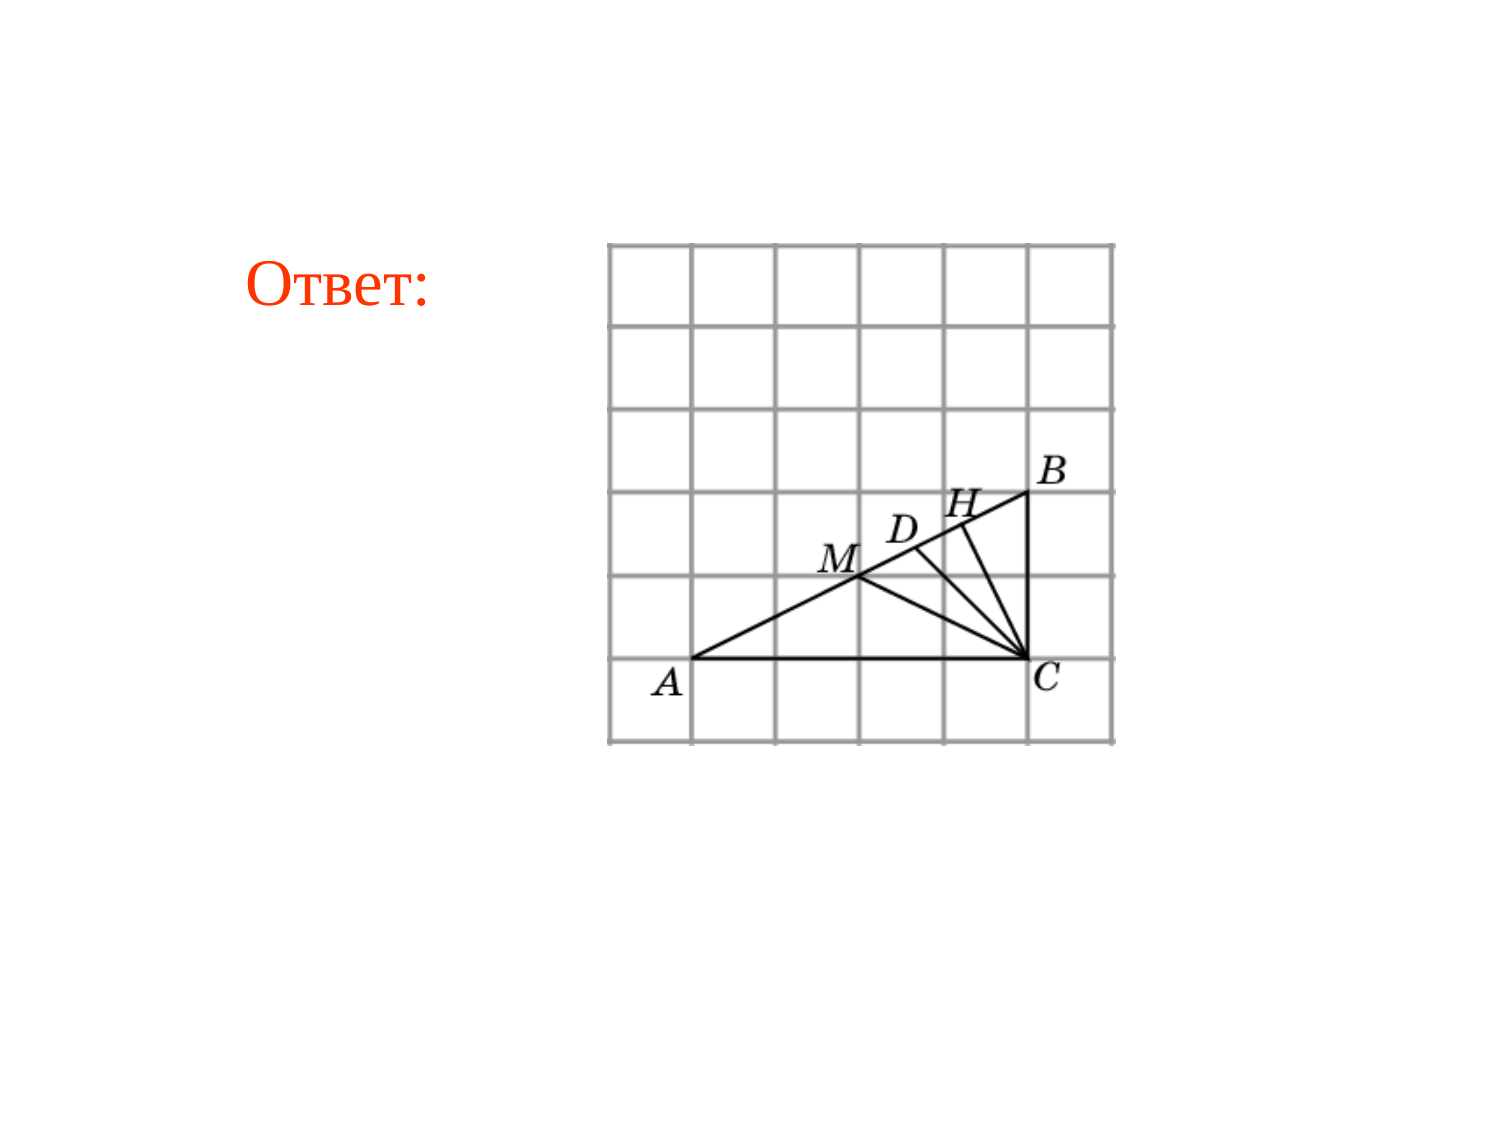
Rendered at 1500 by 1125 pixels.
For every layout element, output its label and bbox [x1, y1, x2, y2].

text_box [230, 231, 1116, 746]
